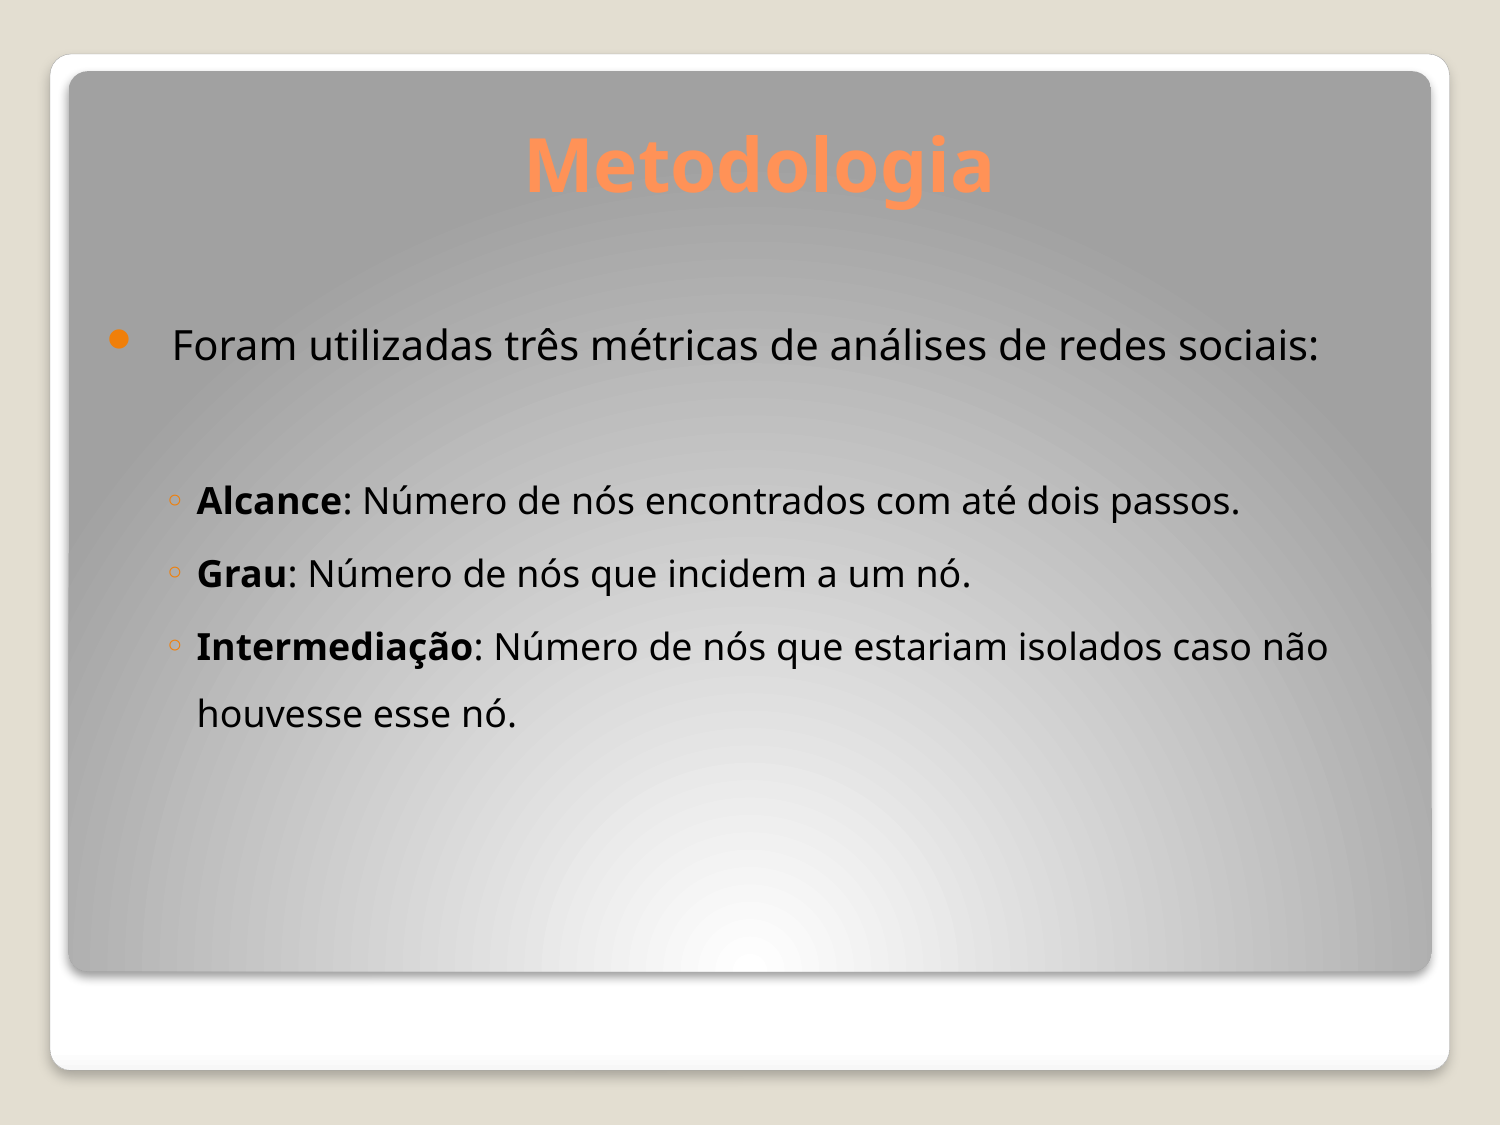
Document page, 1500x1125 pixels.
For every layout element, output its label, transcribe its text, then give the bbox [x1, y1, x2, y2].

list Foram utilizadas três métricas de análises de redes sociais: Alcance: Número de nós encontrados com até dois passos. Grau: Número de nós que incidem a um nó. Intermediação: Número de nós que estariam isolados caso não houvesse esse nó. [76, 278, 1420, 966]
title Metodologia [88, 78, 1431, 216]
